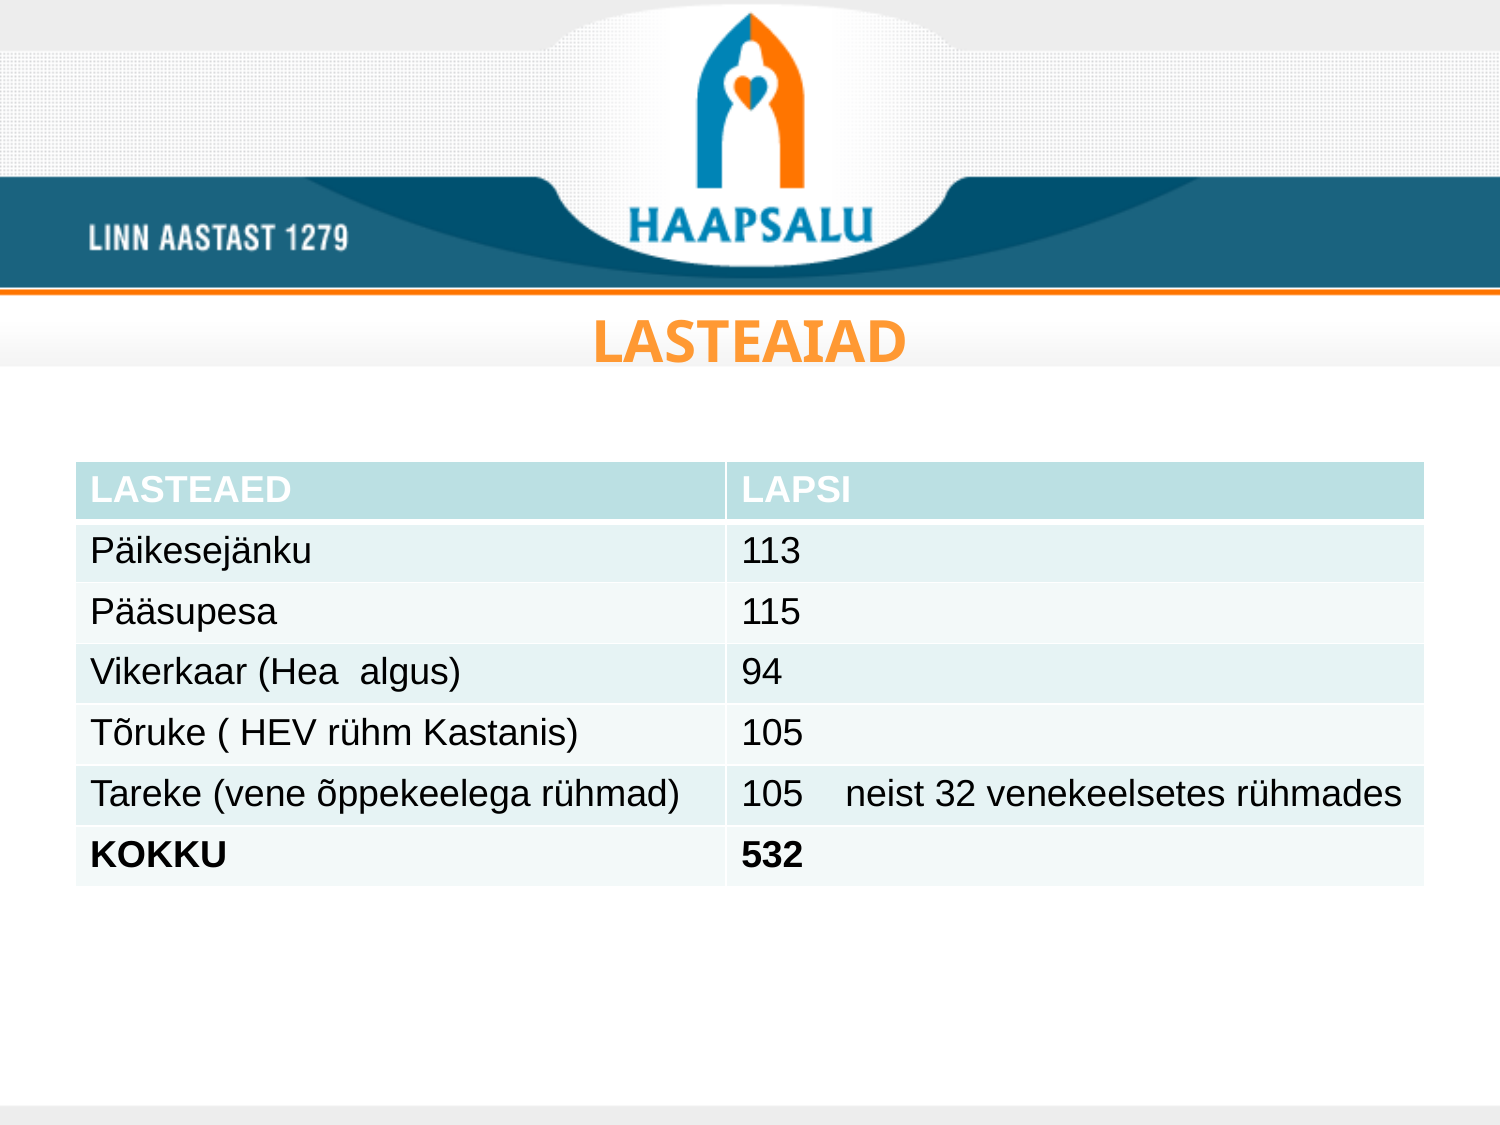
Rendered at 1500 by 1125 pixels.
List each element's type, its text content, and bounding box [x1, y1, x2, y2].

table_cell 105 neist 32 venekeelsetes rühmades [727, 766, 1424, 825]
table_cell 113 [727, 525, 1424, 582]
table_header LAPSI [727, 462, 1424, 519]
table_cell 105 [727, 705, 1424, 764]
table_cell 532 [727, 827, 1424, 886]
title LASTEAIAD [74, 244, 1426, 433]
table_cell Päikesejänku [76, 525, 725, 582]
table_cell Tõruke ( HEV rühm Kastanis) [76, 705, 725, 764]
table_cell 115 [727, 583, 1424, 643]
table_cell Tareke (vene õppekeelega rühmad) [76, 766, 725, 825]
table_cell Vikerkaar (Hea algus) [76, 644, 725, 703]
table_cell KOKKU [76, 827, 725, 886]
table_cell 94 [727, 644, 1424, 703]
table_header LASTEAED [76, 462, 725, 519]
picture [0, 0, 1500, 1125]
table_cell Pääsupesa [76, 583, 725, 643]
